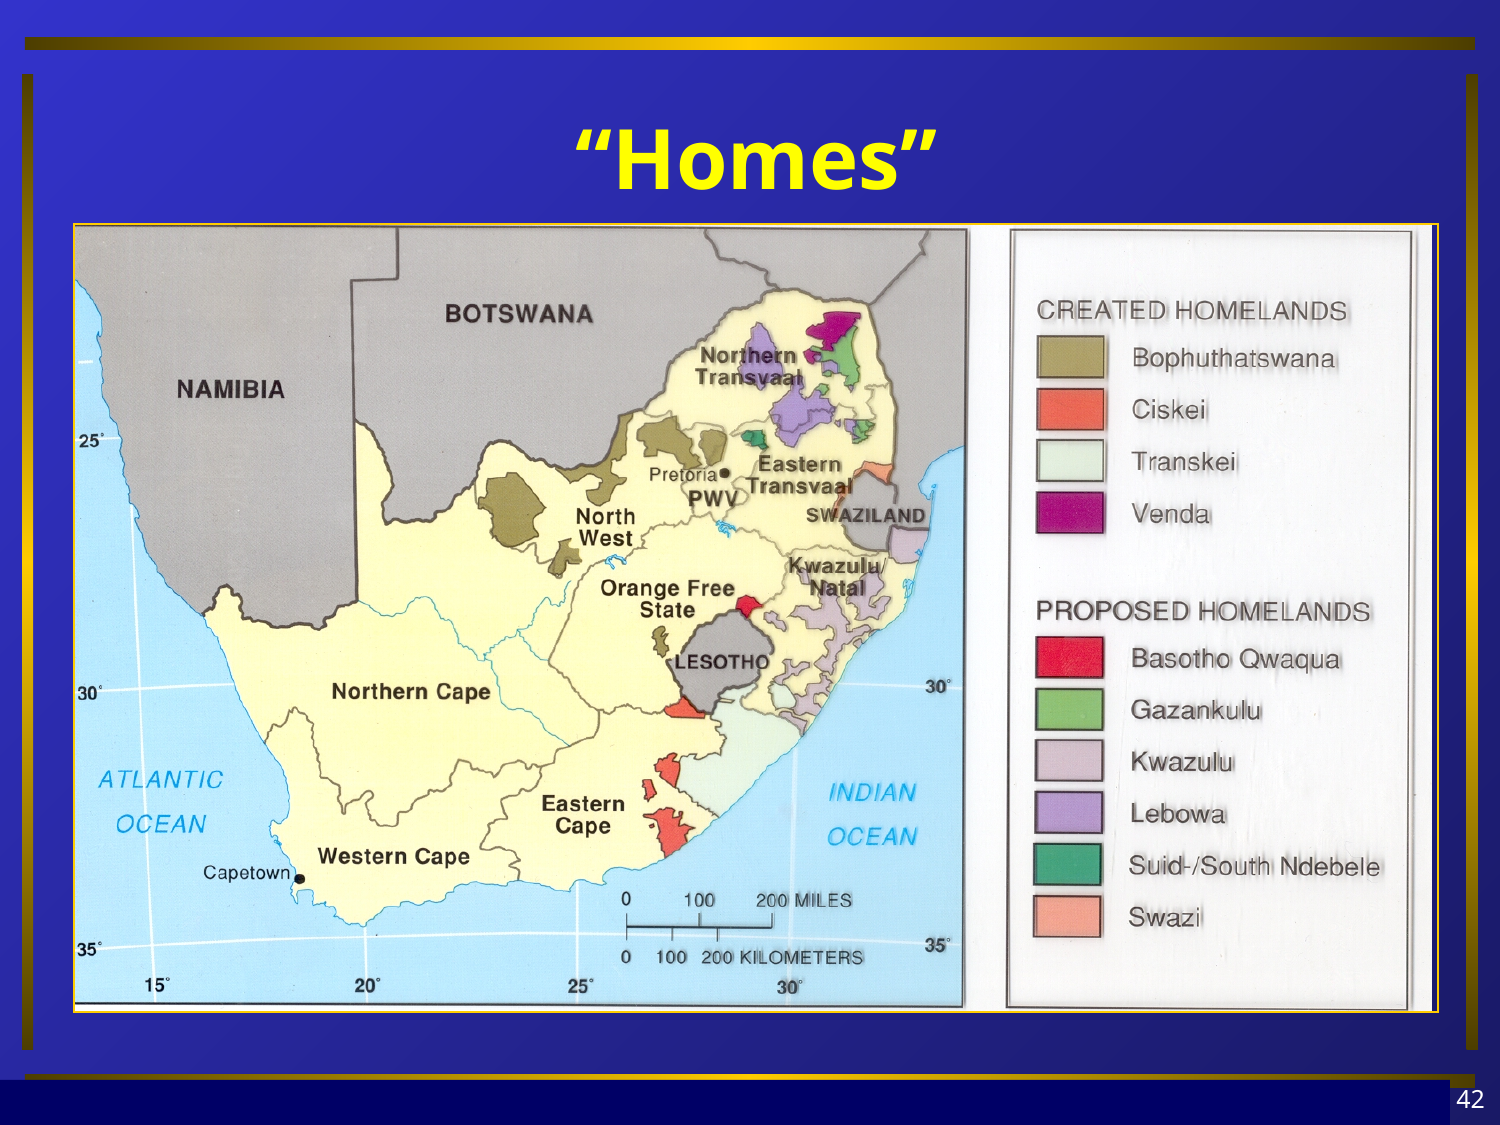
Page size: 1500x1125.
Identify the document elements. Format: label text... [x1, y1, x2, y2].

text_box [0, 1079, 1450, 1125]
picture [74, 224, 1438, 1012]
slide_number 42 [1148, 1074, 1500, 1125]
title “Homes” [118, 62, 1394, 223]
